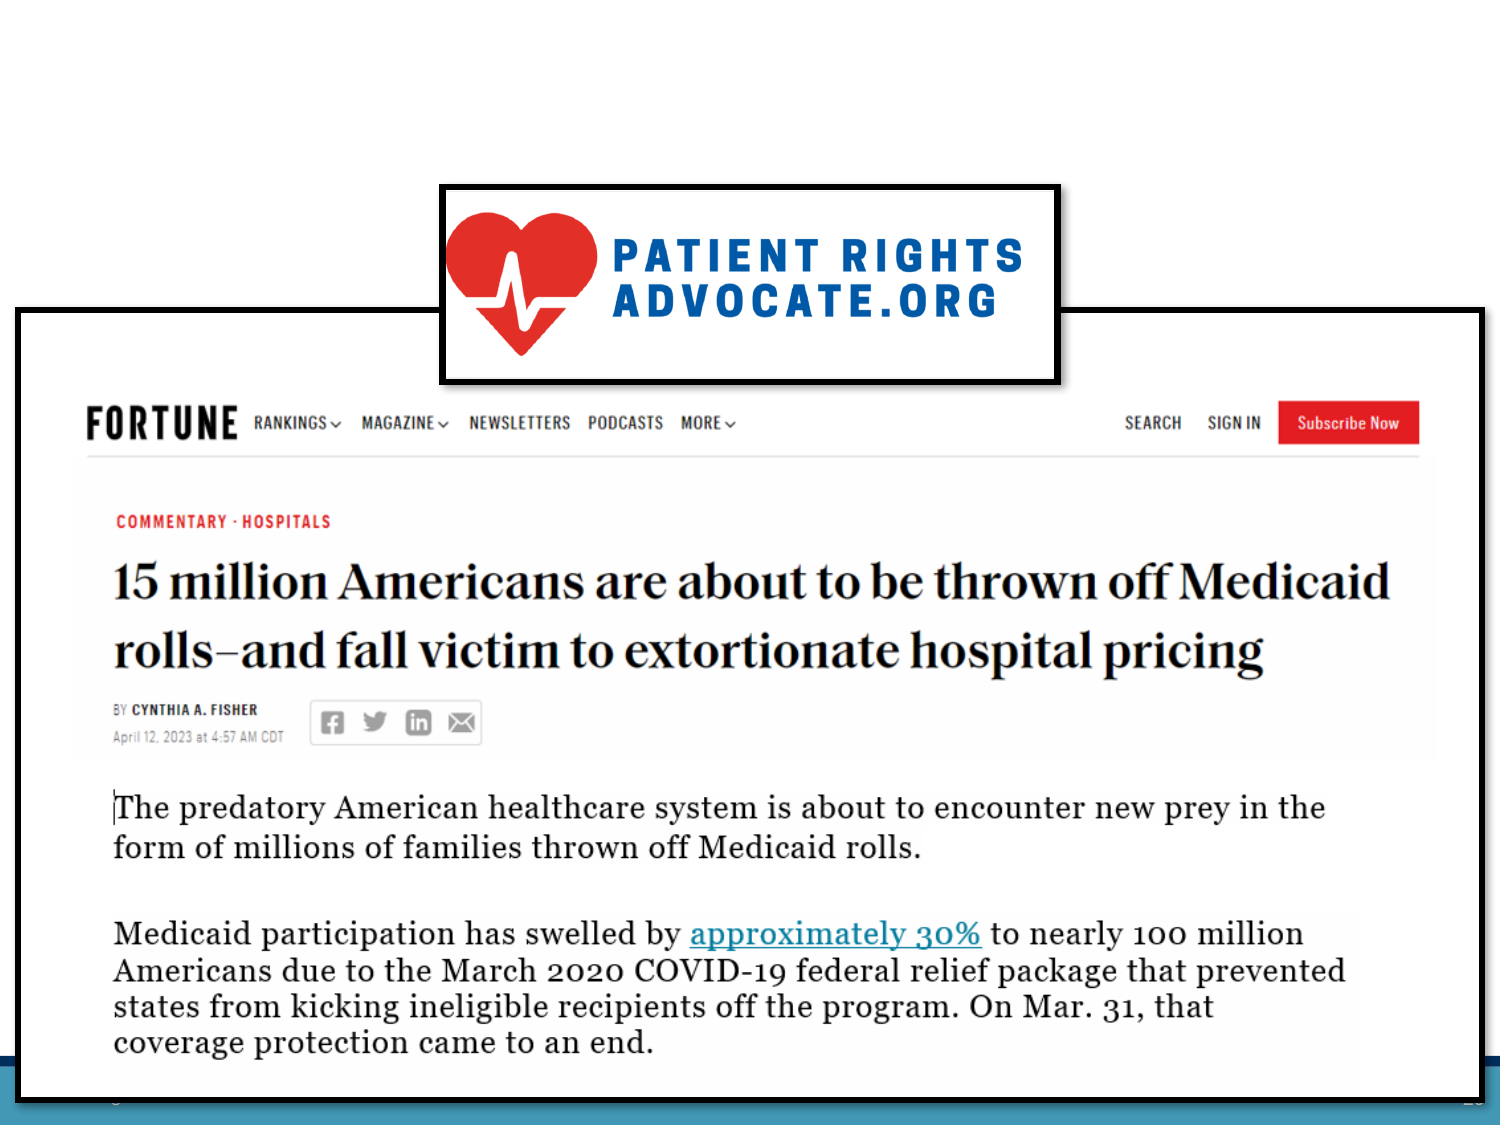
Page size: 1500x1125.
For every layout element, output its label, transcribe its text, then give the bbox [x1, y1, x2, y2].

slide_number 20 [1340, 1066, 1500, 1125]
picture [20, 189, 1480, 1098]
slide_number www.wha.org [0, 1065, 305, 1125]
